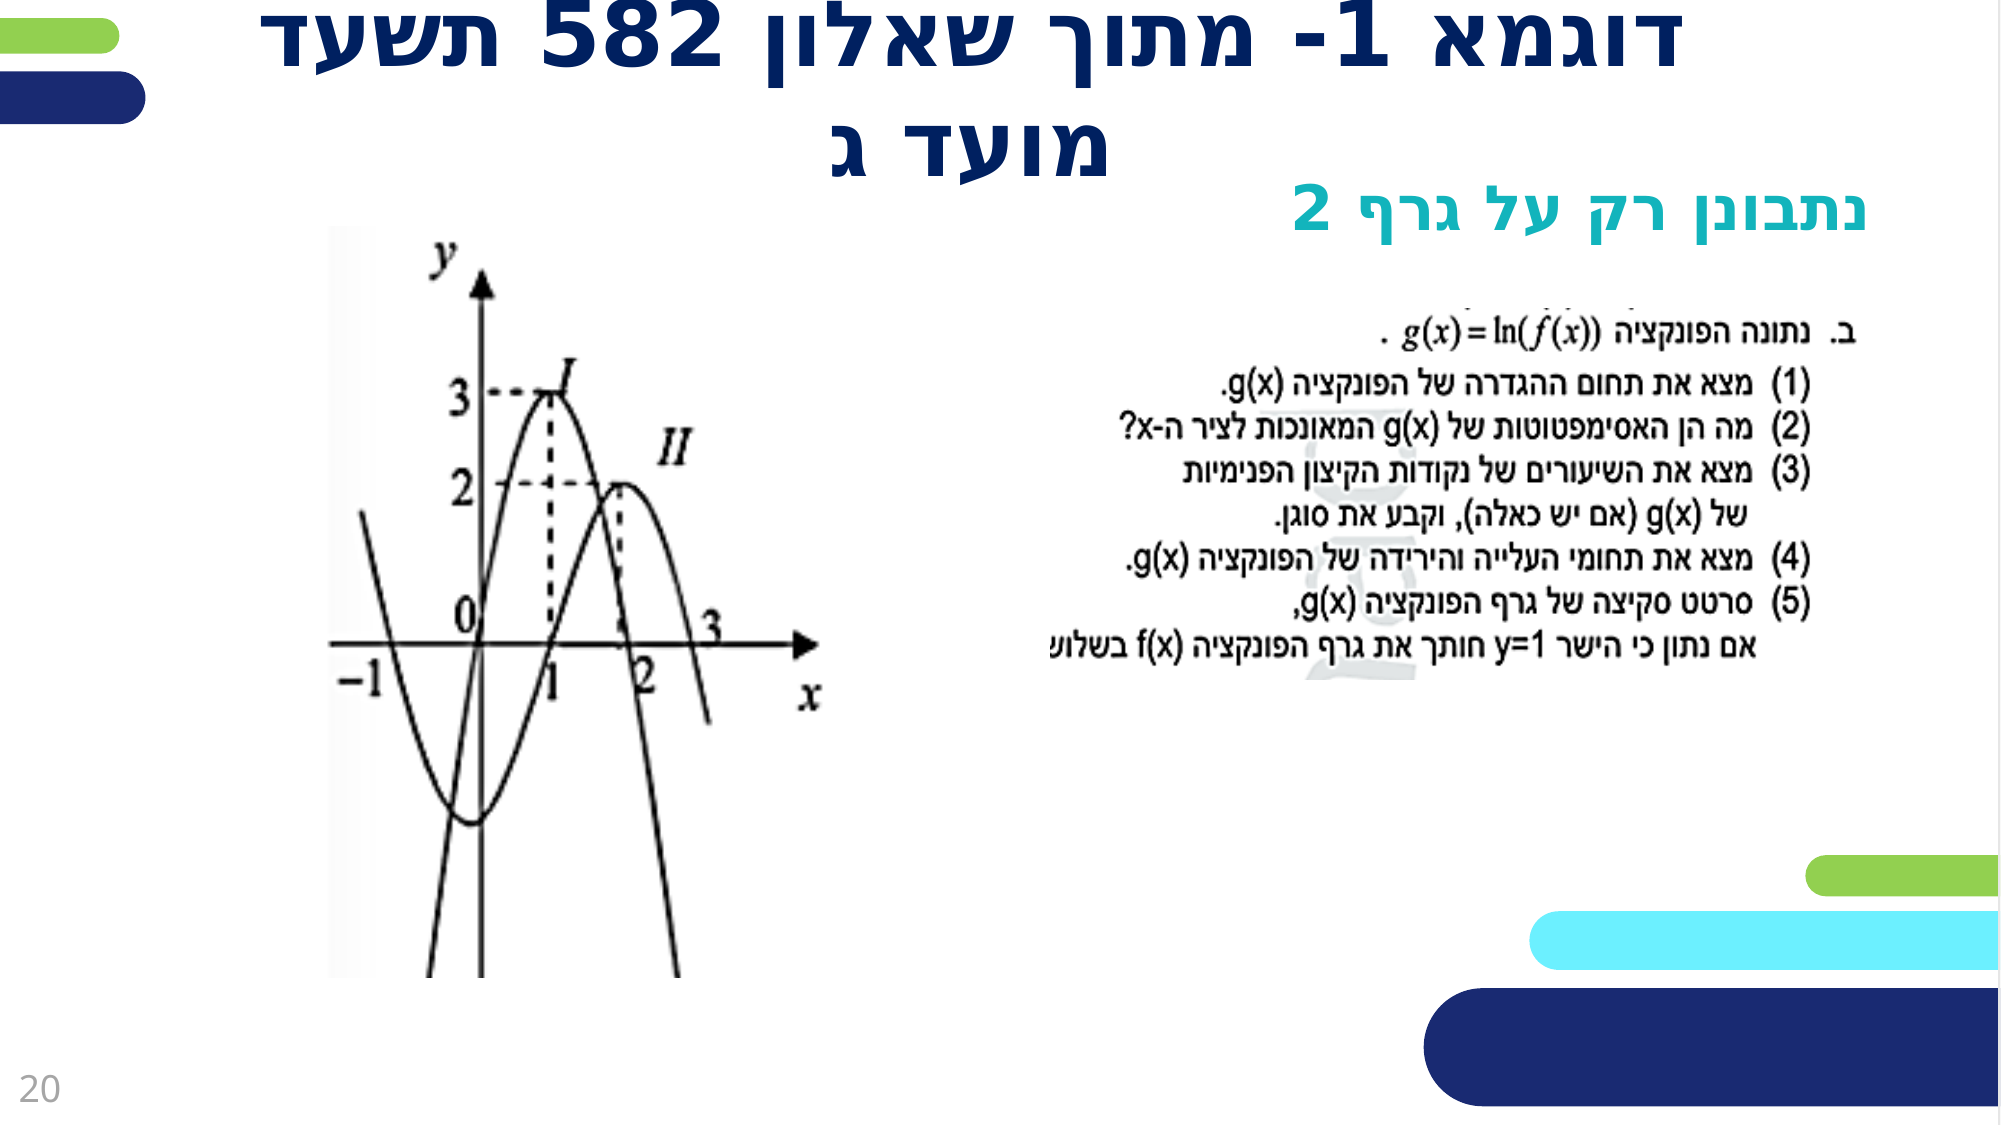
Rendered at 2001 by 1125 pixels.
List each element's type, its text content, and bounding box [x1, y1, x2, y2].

title דוגמא 1- מתוך שאלון 582 תשעד מועד ג [168, 25, 1776, 144]
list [1049, 308, 1916, 680]
list נתבונן רק על גרף 2 [84, 168, 1916, 243]
picture [154, 226, 870, 979]
